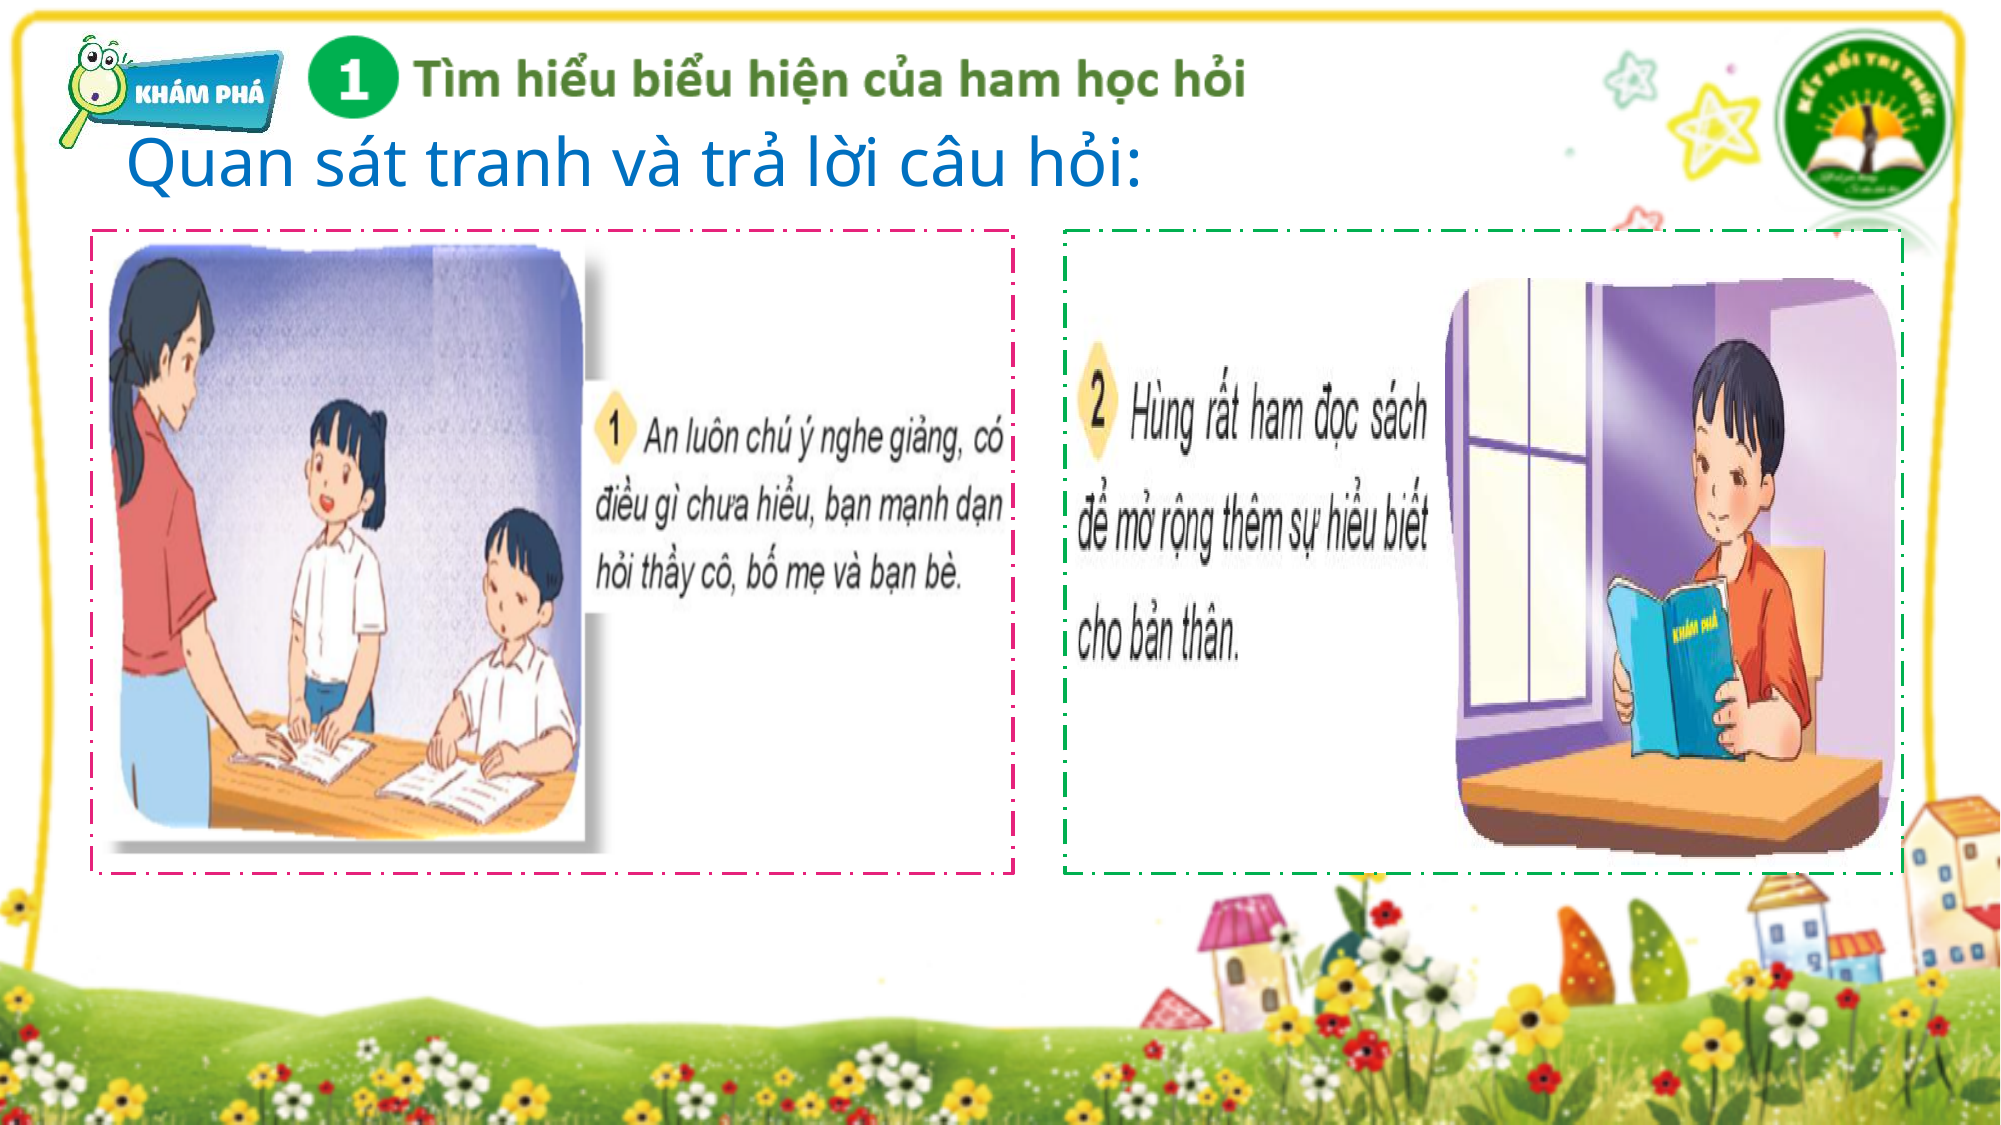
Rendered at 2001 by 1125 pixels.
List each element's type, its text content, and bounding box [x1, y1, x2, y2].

text_box Quan sát tranh và trả lời câu hỏi: [93, 112, 1234, 208]
picture [0, 0, 2001, 1125]
